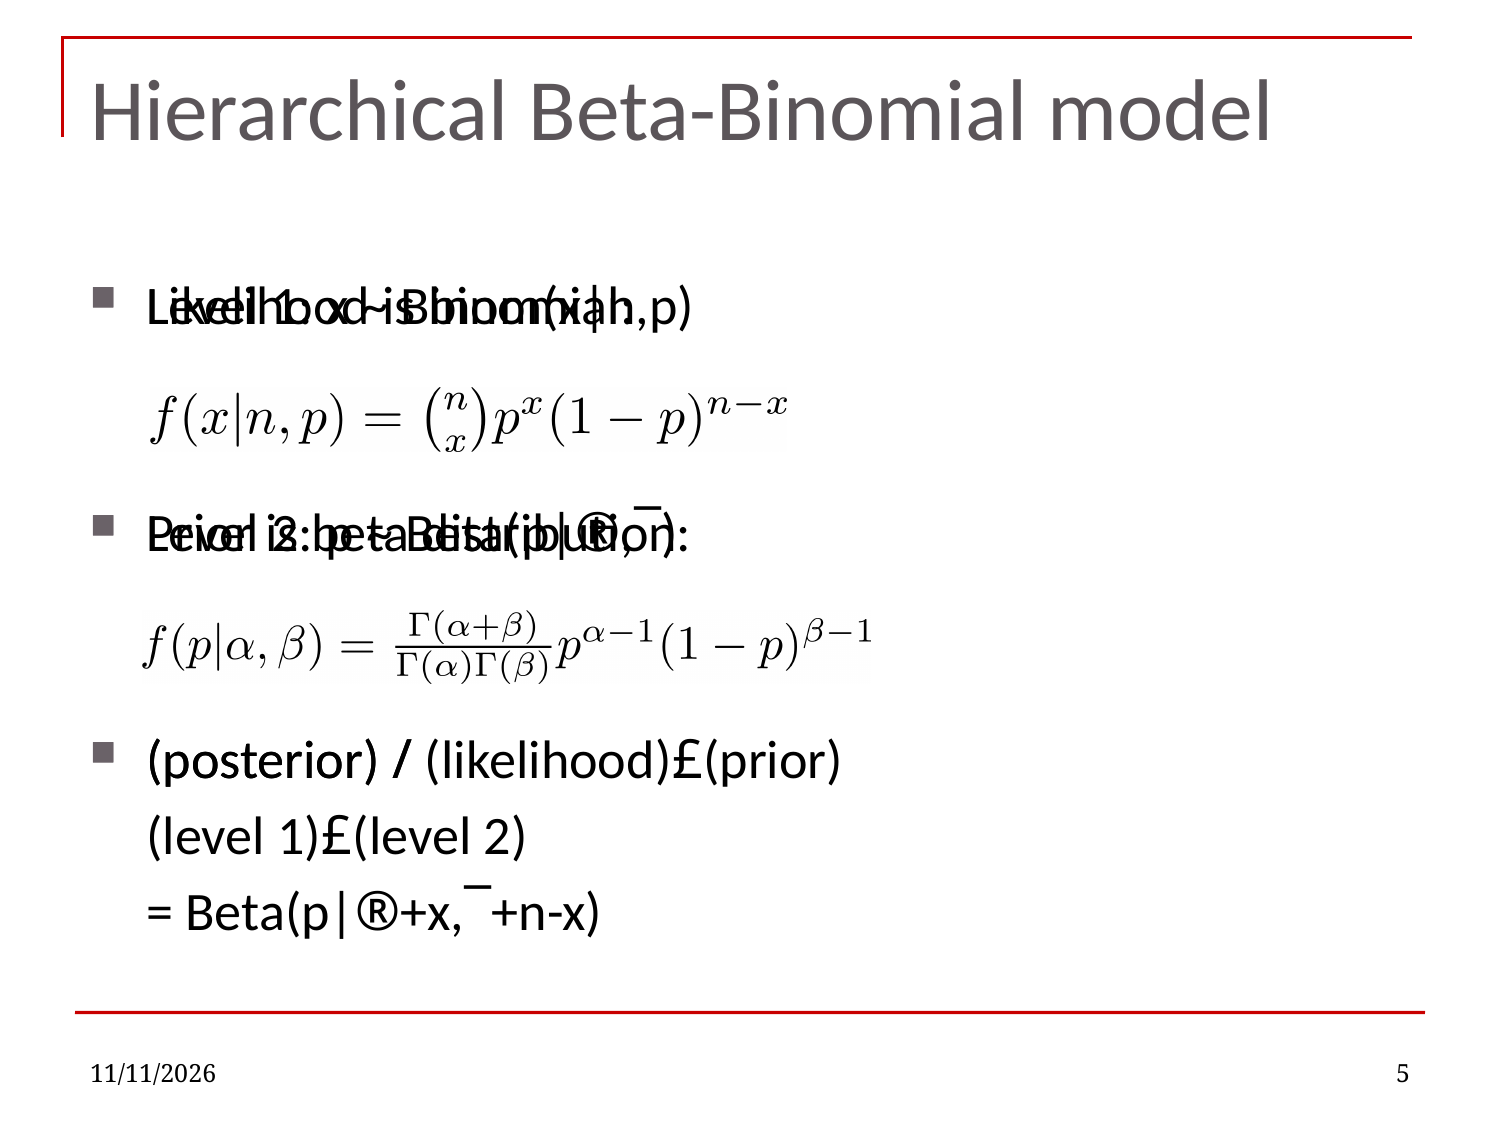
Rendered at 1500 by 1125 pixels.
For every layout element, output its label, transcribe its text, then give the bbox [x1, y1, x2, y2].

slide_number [75, 1024, 425, 1100]
picture [142, 609, 871, 684]
picture [150, 387, 788, 452]
slide_number 5 [1074, 1024, 1425, 1100]
list Level 1: x ~ Binom(x|n,p) Level 2: p ~ Beta(p|®,¯) (posterior) / (level 1)£(level 2) = Beta(p|®+x,¯+n-x) [75, 262, 1425, 1006]
title Hierarchical Beta-Binomial model [75, 45, 1425, 233]
